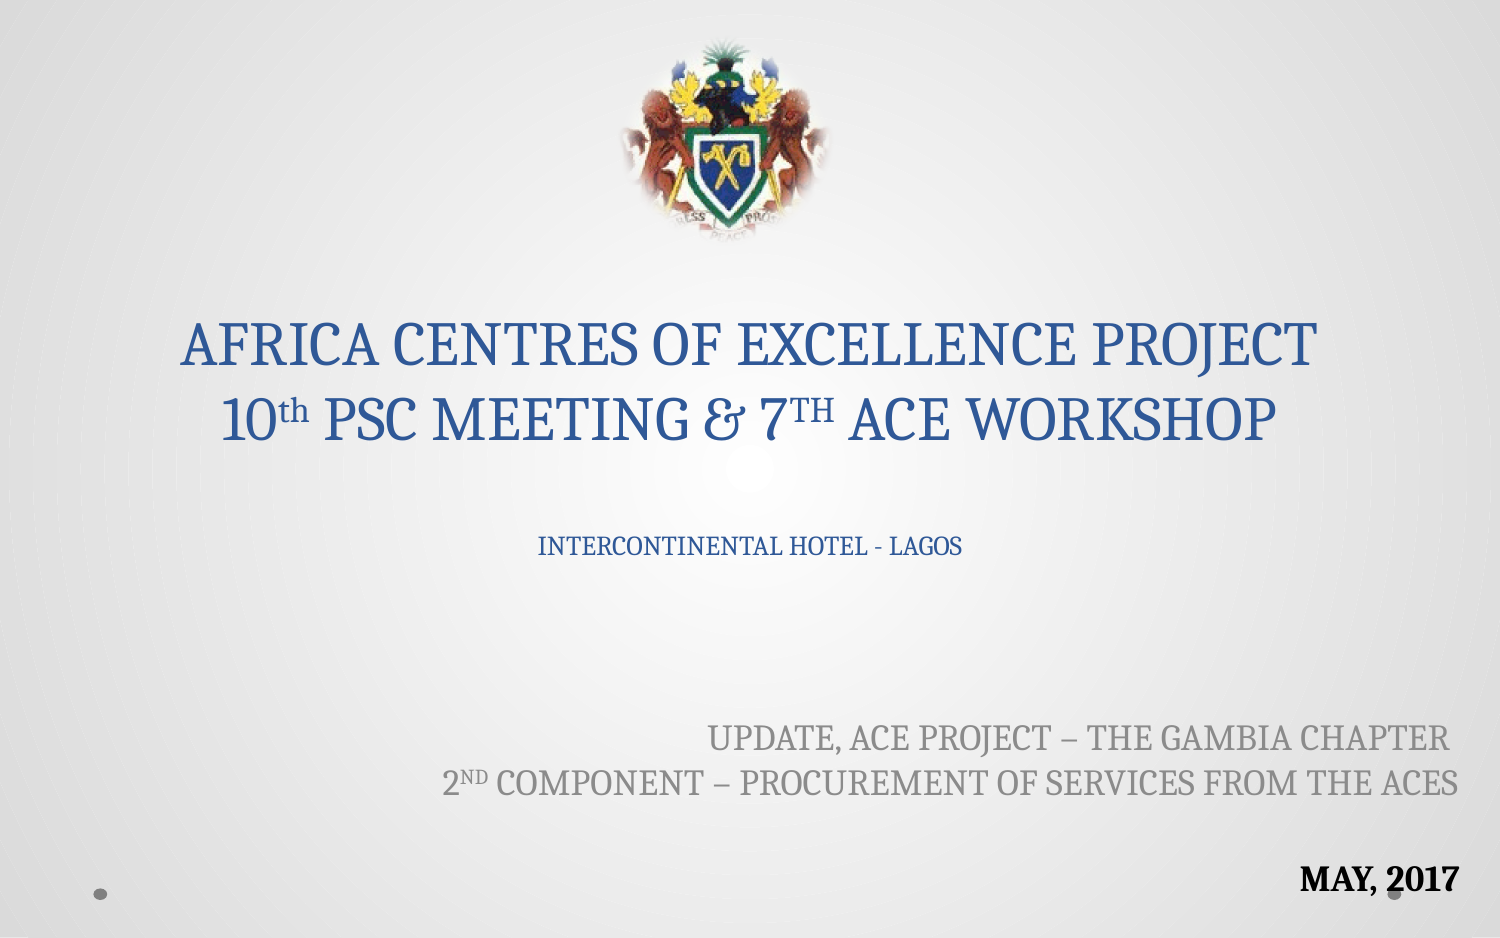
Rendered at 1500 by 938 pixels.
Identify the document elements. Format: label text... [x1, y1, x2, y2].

title AFRICA CENTRES OF EXCELLENCE PROJECT 10th PSC MEETING & 7TH ACE WORKSHOP INTERCONTINENTAL HOTEL - LAGOS [24, 293, 1475, 569]
subtitle UPDATE, ACE PROJECT – THE GAMBIA CHAPTER 2ND COMPONENT – PROCUREMENT OF SERVICES FROM THE ACES MAY, 2017 [87, 706, 1475, 907]
picture [612, 30, 838, 251]
